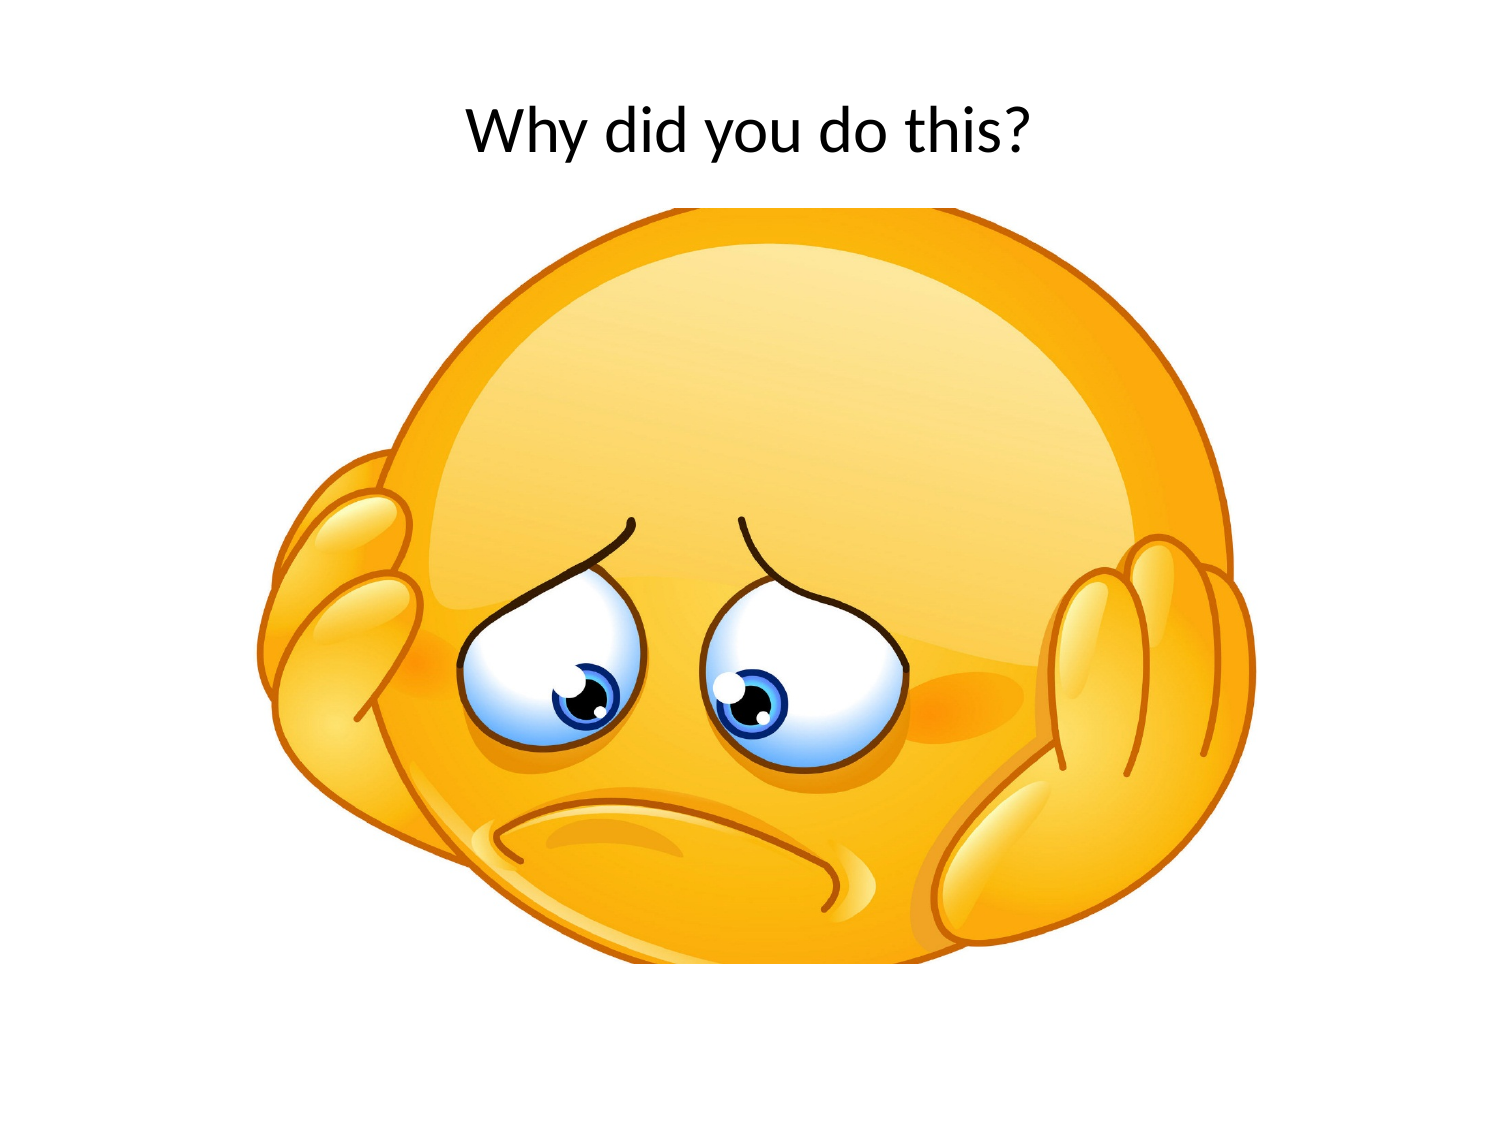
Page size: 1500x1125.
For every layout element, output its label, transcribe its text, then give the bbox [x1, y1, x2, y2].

picture [241, 207, 1270, 965]
list Why did you do this? [75, 78, 1425, 1005]
